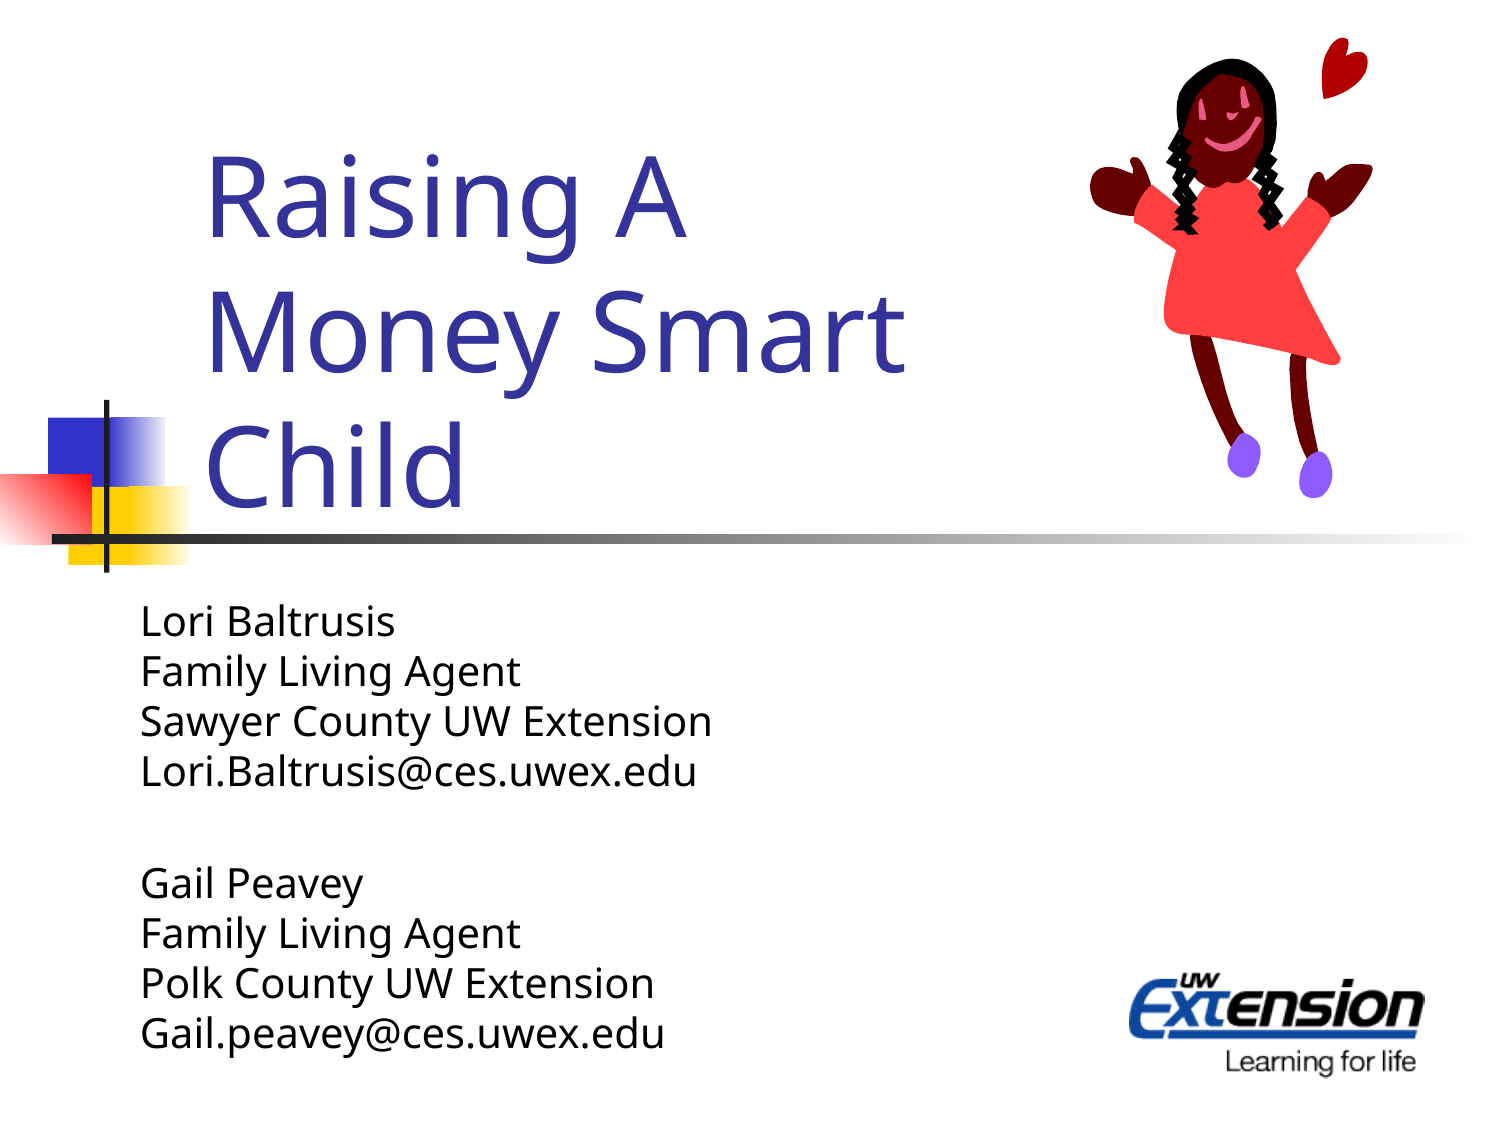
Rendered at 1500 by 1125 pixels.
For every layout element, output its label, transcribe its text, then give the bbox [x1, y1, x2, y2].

picture [1087, 37, 1374, 501]
text_box Lori Baltrusis Family Living Agent Sawyer County UW Extension Lori.Baltrusis@ces.uwex.edu [124, 587, 863, 803]
text_box Gail Peavey Family Living Agent Polk County UW Extension Gail.peavey@ces.uwex.edu [125, 849, 1450, 1065]
title Raising A Money Smart Child [187, 212, 1213, 538]
picture [1129, 972, 1426, 1080]
